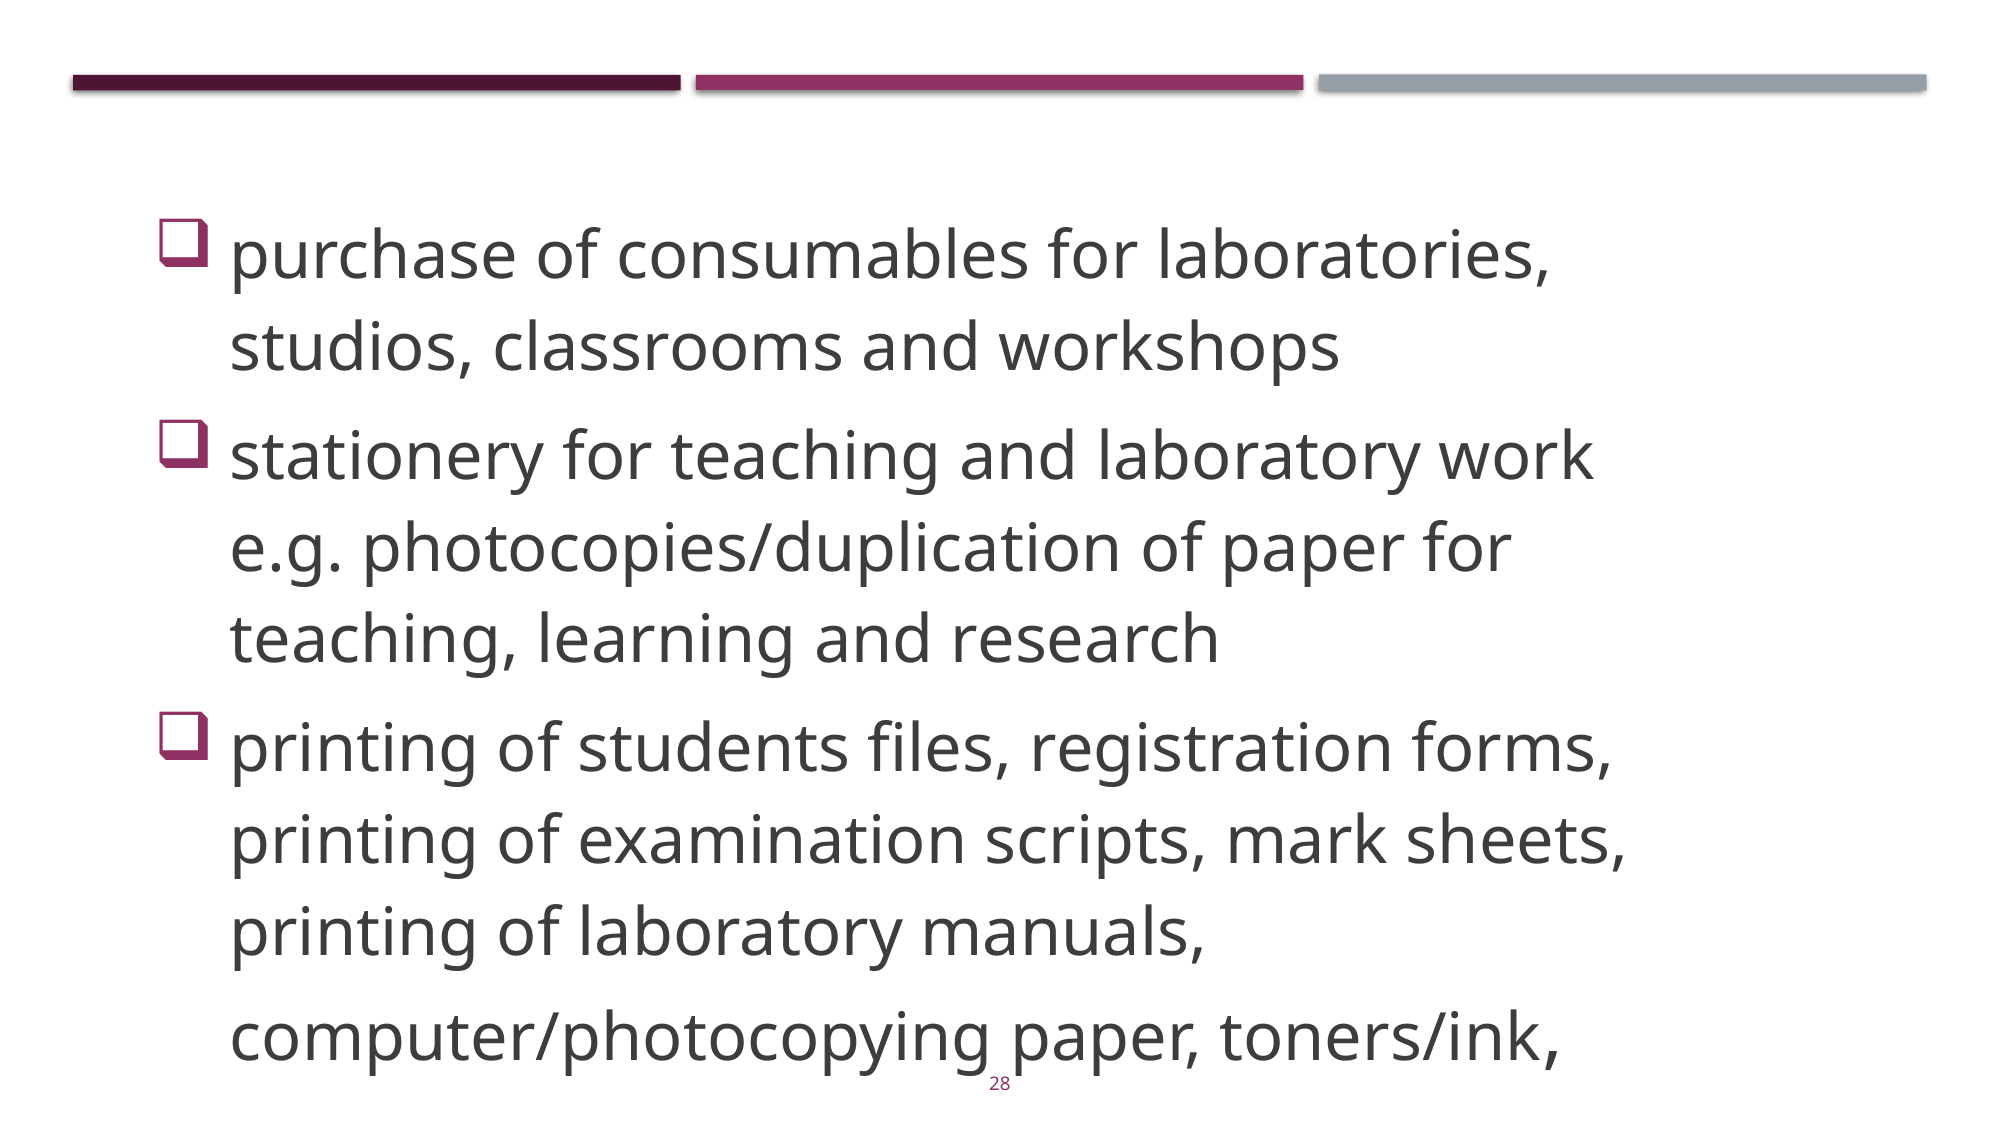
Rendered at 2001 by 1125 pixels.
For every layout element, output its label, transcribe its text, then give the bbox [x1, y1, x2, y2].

slide_number 28 [939, 1057, 1060, 1125]
list purchase of consumables for laboratories, studios, classrooms and workshops stationery for teaching and laboratory work e.g. photocopies/duplication of paper for teaching, learning and research printing of students files, registration forms, printing of examination scripts, mark sheets, printing of laboratory manuals, computer/photocopying paper, toners/ink, [139, 184, 1741, 733]
